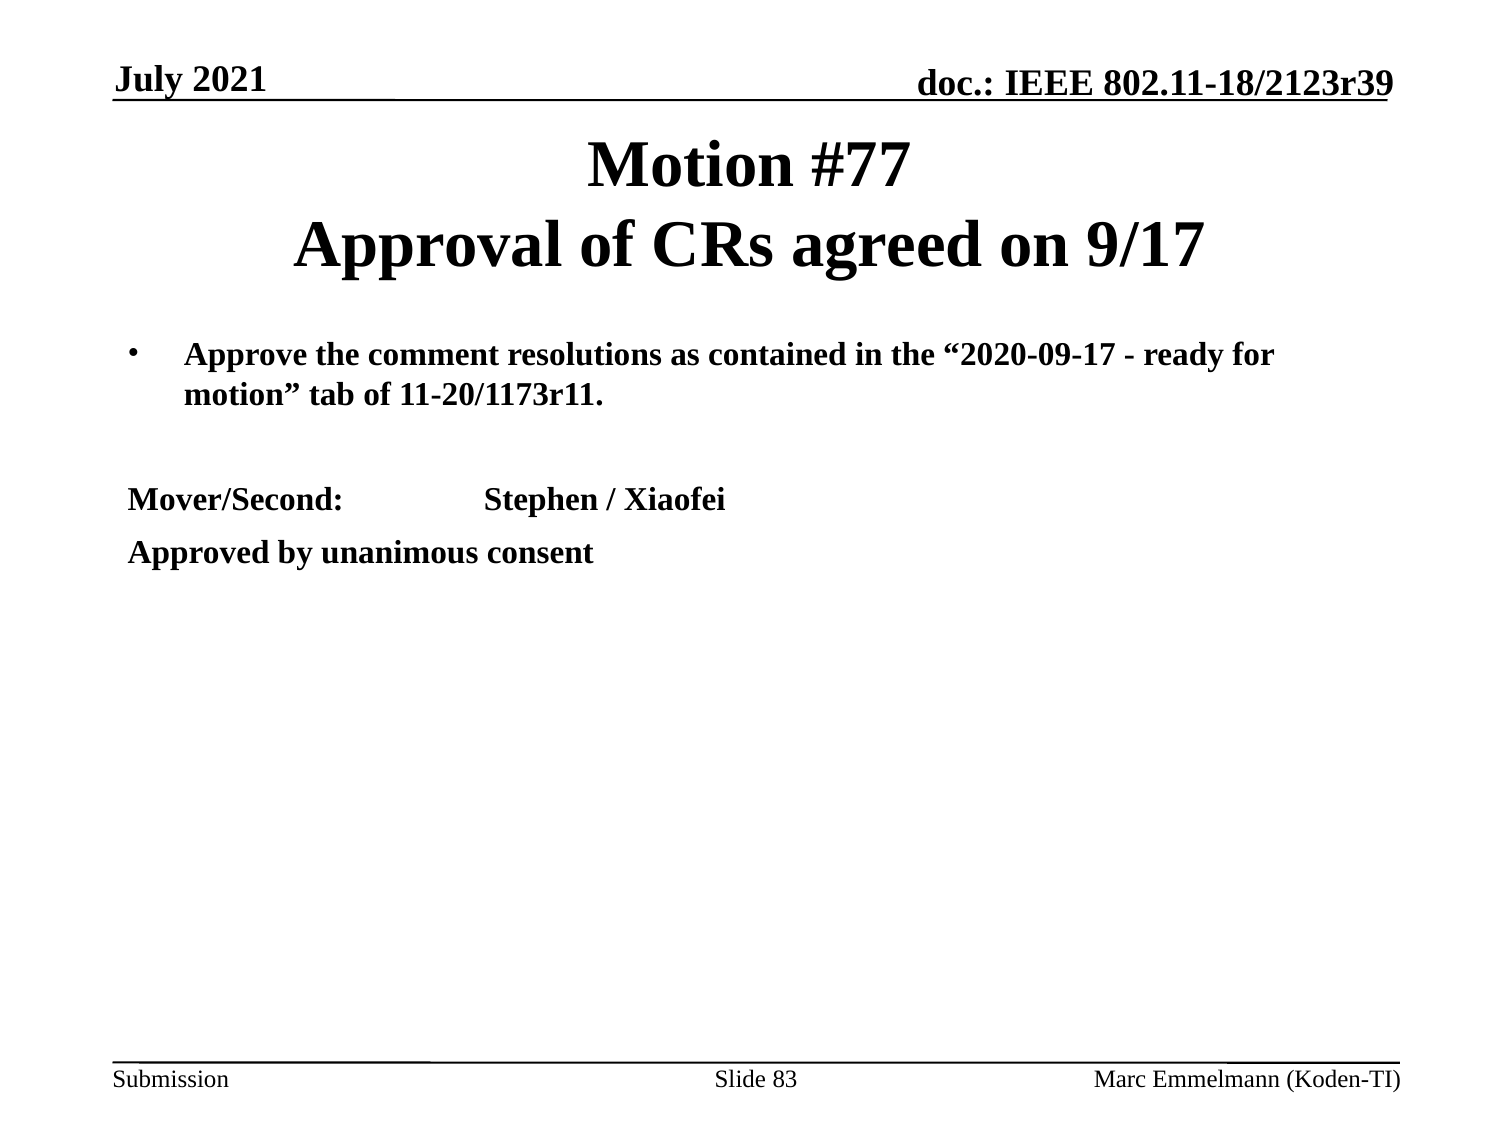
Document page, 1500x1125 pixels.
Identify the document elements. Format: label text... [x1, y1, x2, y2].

list Approve the comment resolutions as contained in the “2020-09-17 - ready for motion” tab of 11-20/1173r11. Mover/Second: Stephen / Xiaofei Approved by unanimous consent [112, 324, 1388, 1000]
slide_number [114, 54, 423, 100]
footer Marc Emmelmann (Koden-TI) [878, 1061, 1402, 1093]
slide_number Slide 83 [712, 1061, 800, 1123]
title Motion #77 Approval of CRs agreed on 9/17 [112, 112, 1388, 288]
